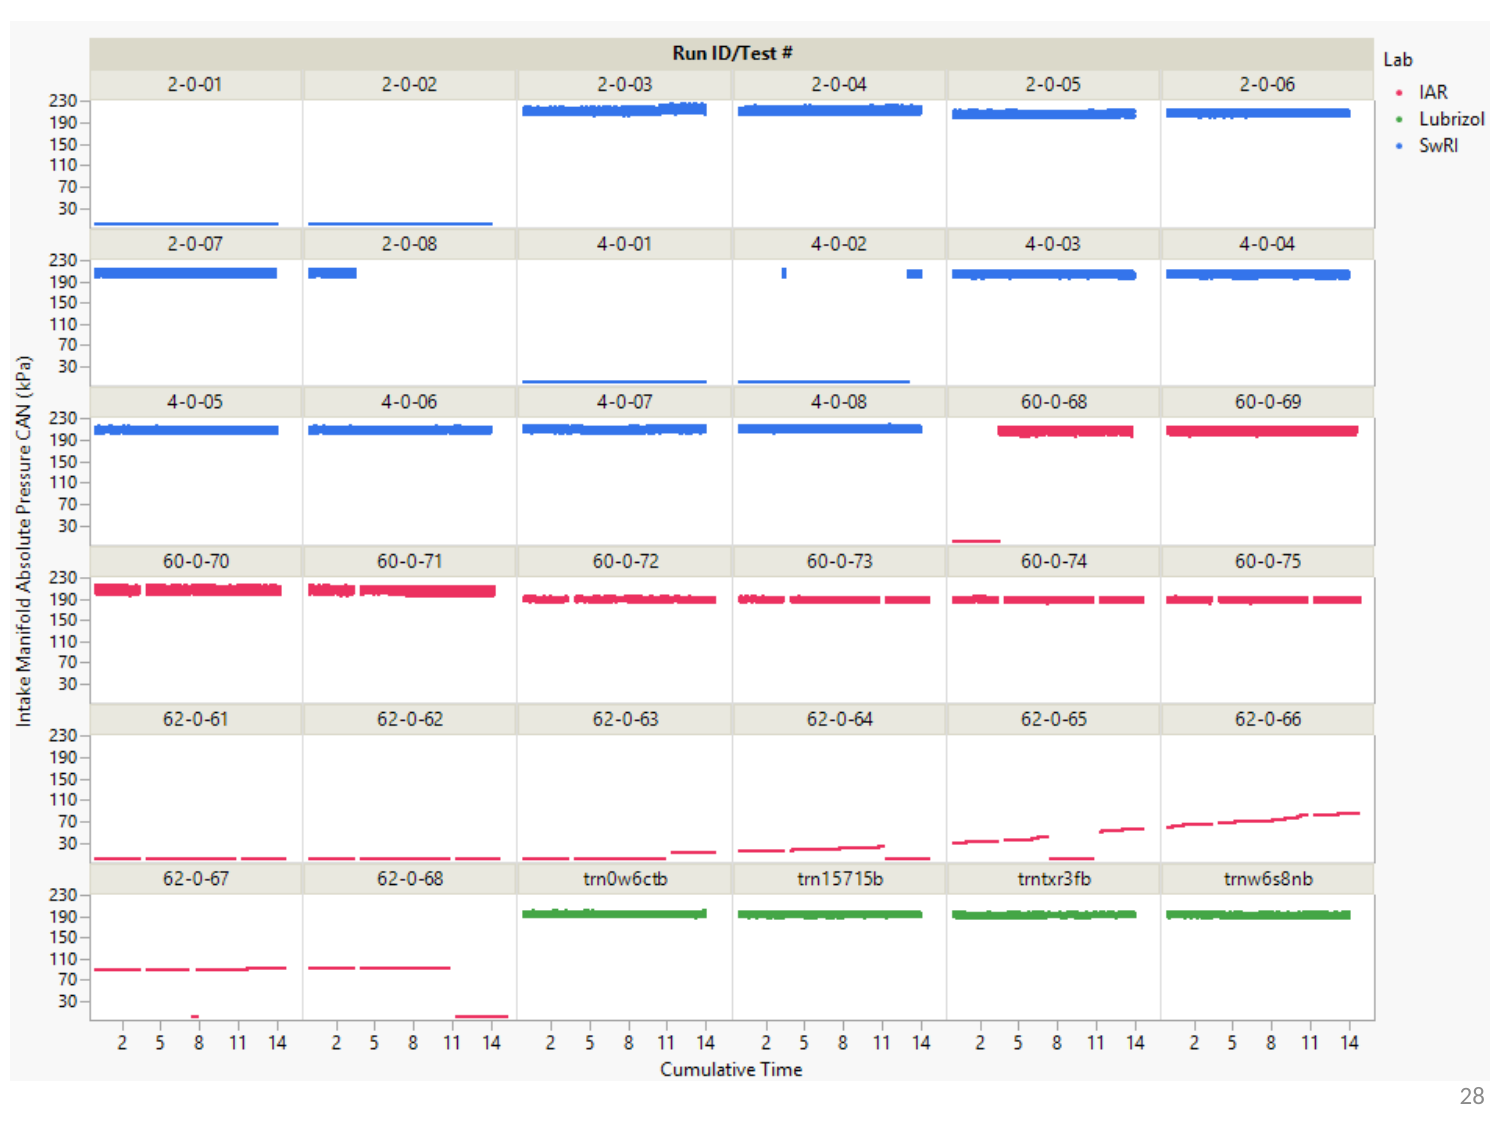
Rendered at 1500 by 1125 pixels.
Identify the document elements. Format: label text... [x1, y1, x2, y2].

slide_number 28 [1162, 1065, 1500, 1125]
picture [10, 21, 1490, 1081]
